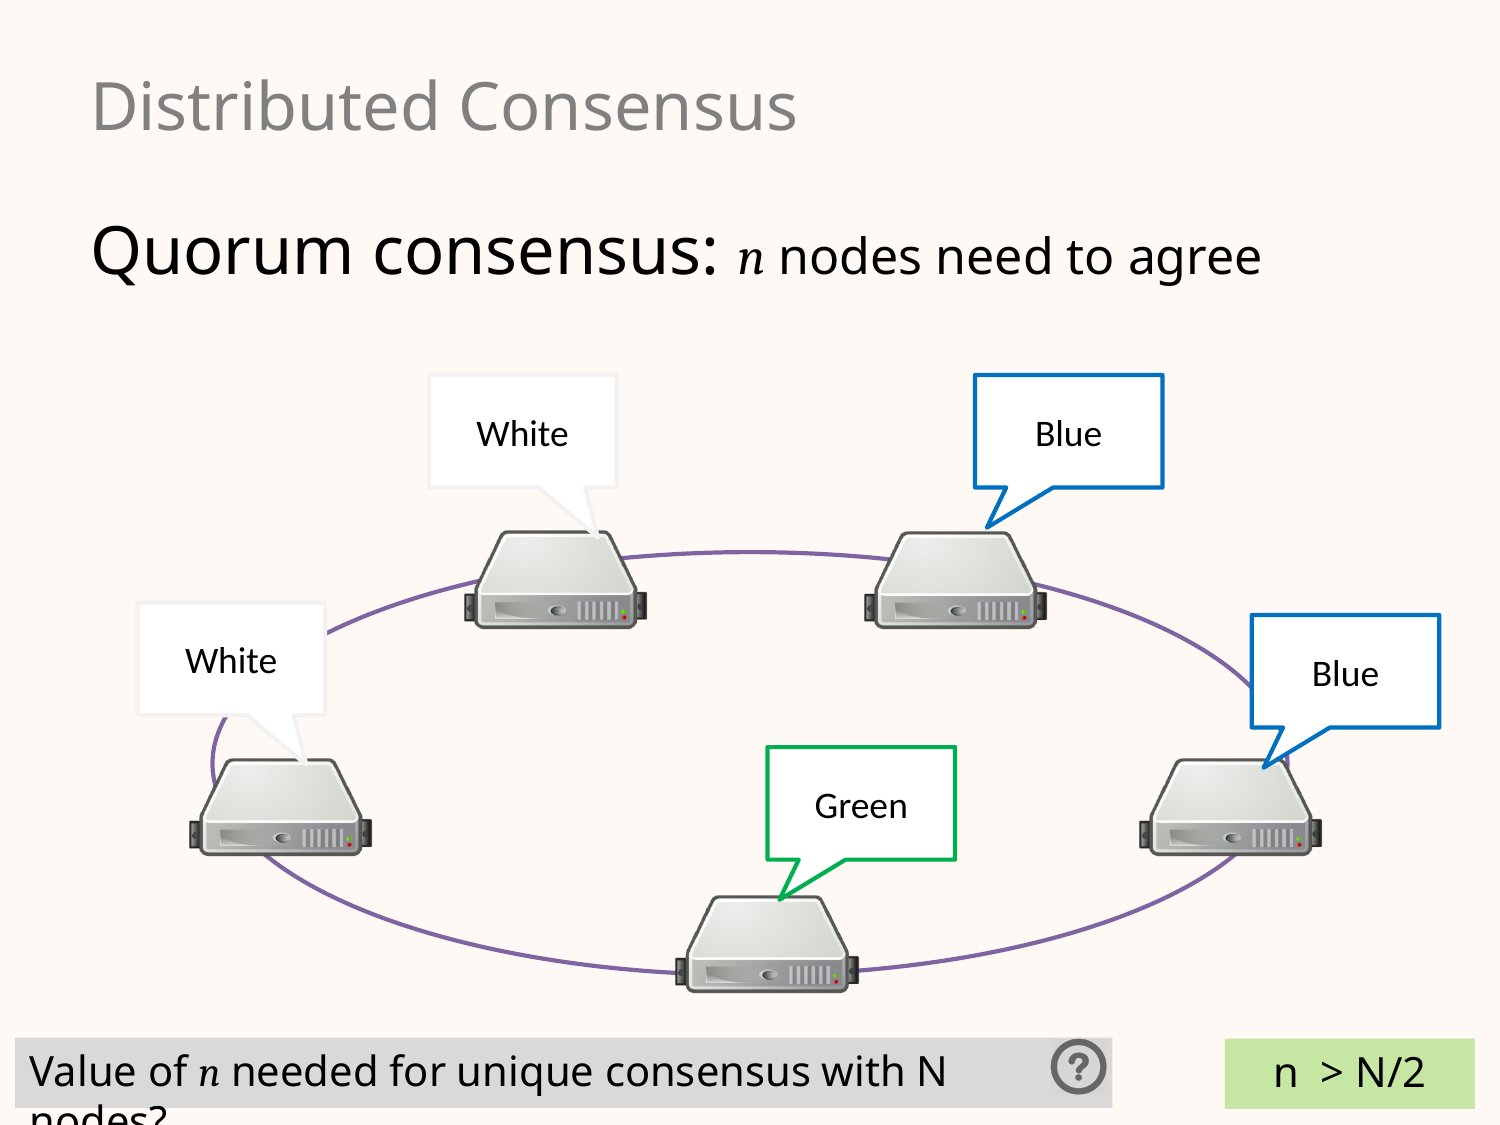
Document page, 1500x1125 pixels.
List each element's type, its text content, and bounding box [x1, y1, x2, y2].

picture [462, 524, 651, 636]
text_box Green [765, 745, 958, 887]
picture [862, 525, 1051, 637]
text_box Blue [1249, 612, 1442, 750]
title Distributed Consensus [75, 45, 1425, 163]
text_box Blue [972, 372, 1165, 524]
picture [673, 889, 862, 1000]
picture [1137, 751, 1326, 863]
text_box Value of n needed for unique consensus with N nodes? [14, 1037, 1113, 1108]
text_box White [135, 600, 328, 750]
list Quorum consensus: n nodes need to agree [75, 200, 1425, 1005]
picture [187, 751, 376, 863]
picture [1049, 1038, 1107, 1095]
text_box n > N/2 [1224, 1038, 1475, 1109]
text_box White [426, 372, 619, 523]
